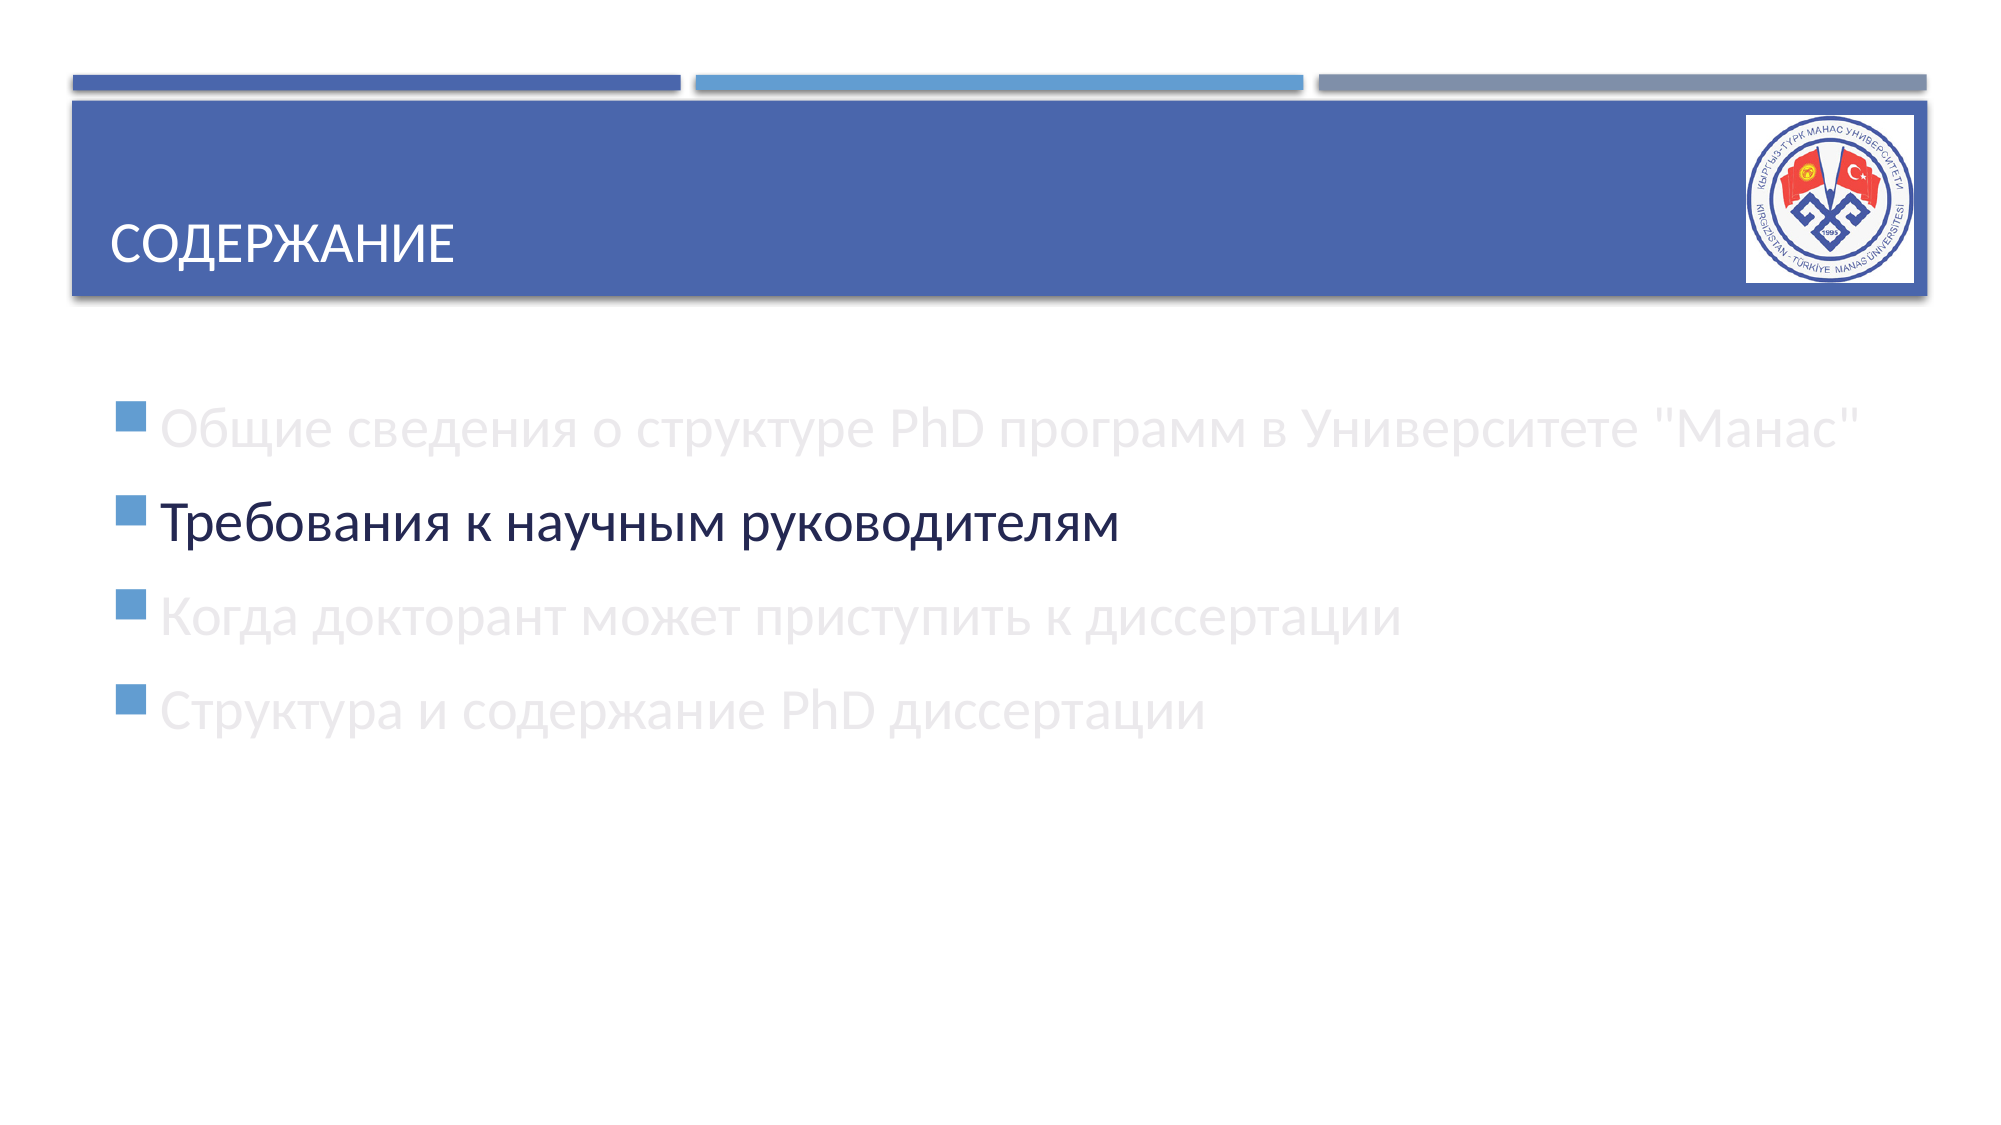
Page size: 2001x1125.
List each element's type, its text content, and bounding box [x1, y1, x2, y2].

picture [1746, 115, 1914, 283]
list Общие сведения о структуре PhD программ в Университете "Манас" Требования к научным руководителям Когда докторант может приступить к диссертации Структура и содержание PhD диссертации [95, 357, 1905, 962]
title Содержание [95, 115, 1905, 282]
